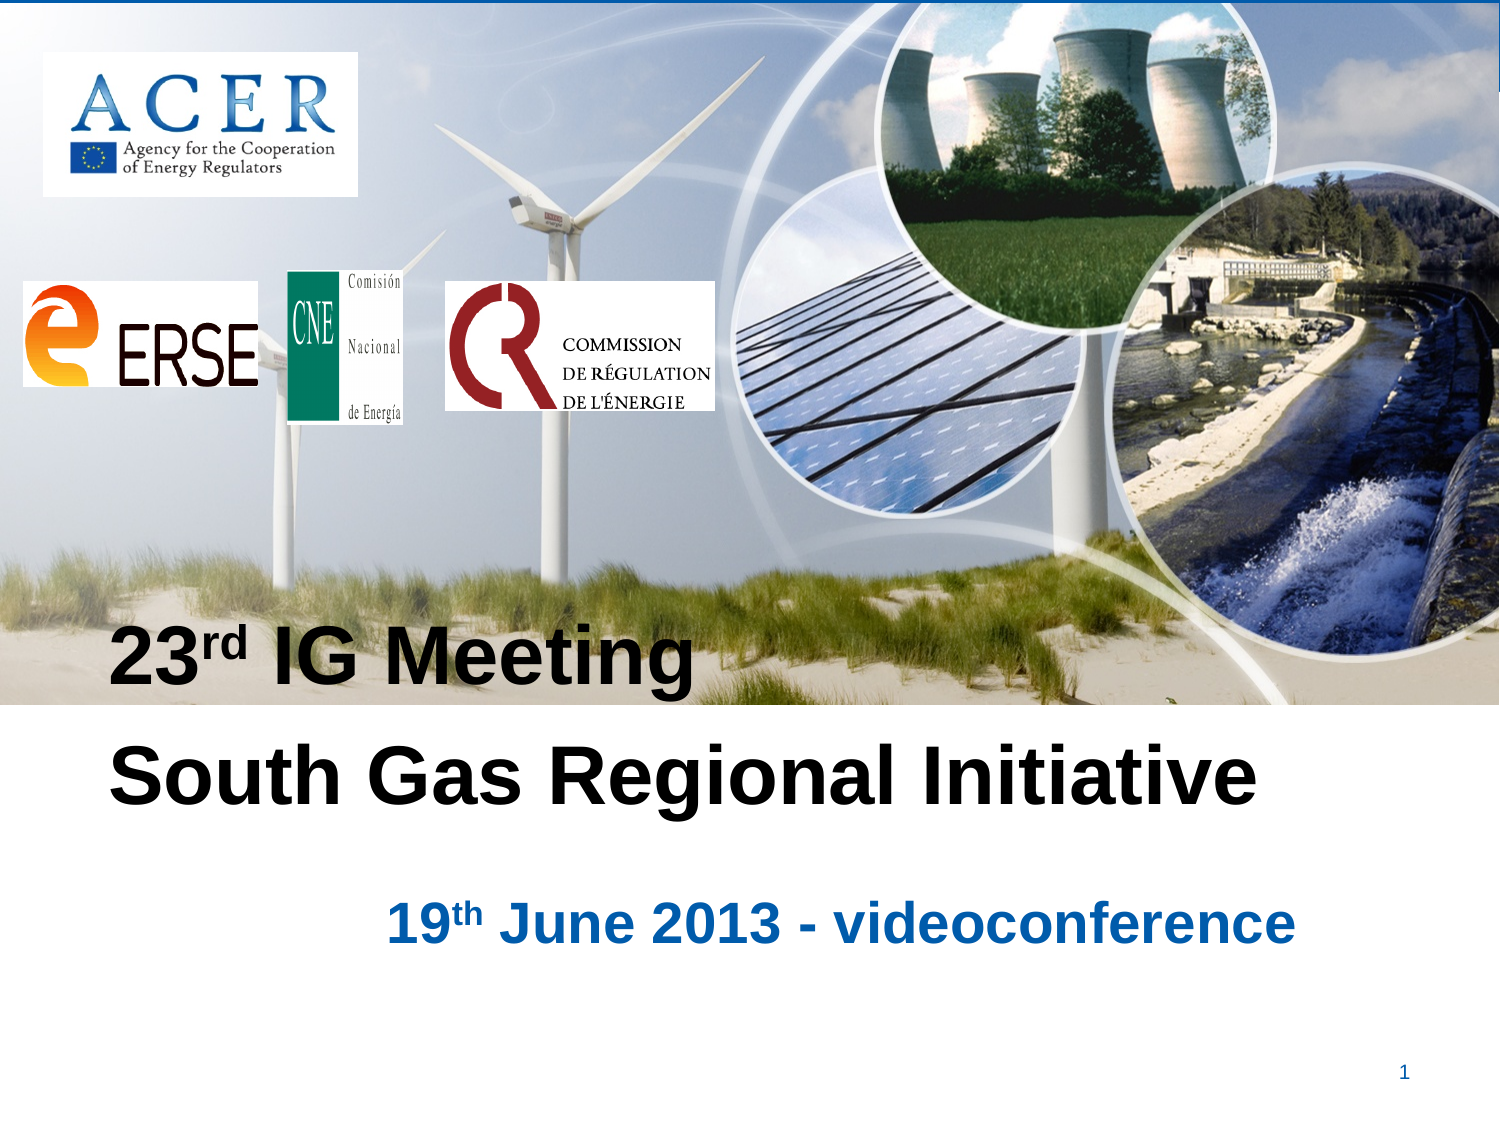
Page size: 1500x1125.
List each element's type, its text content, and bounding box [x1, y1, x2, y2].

text_box 23rd IG Meeting South Gas Regional Initiative [93, 562, 1369, 839]
subtitle 19th June 2013 - videoconference [371, 890, 1463, 1049]
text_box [269, 245, 423, 451]
picture [0, 3, 1499, 705]
